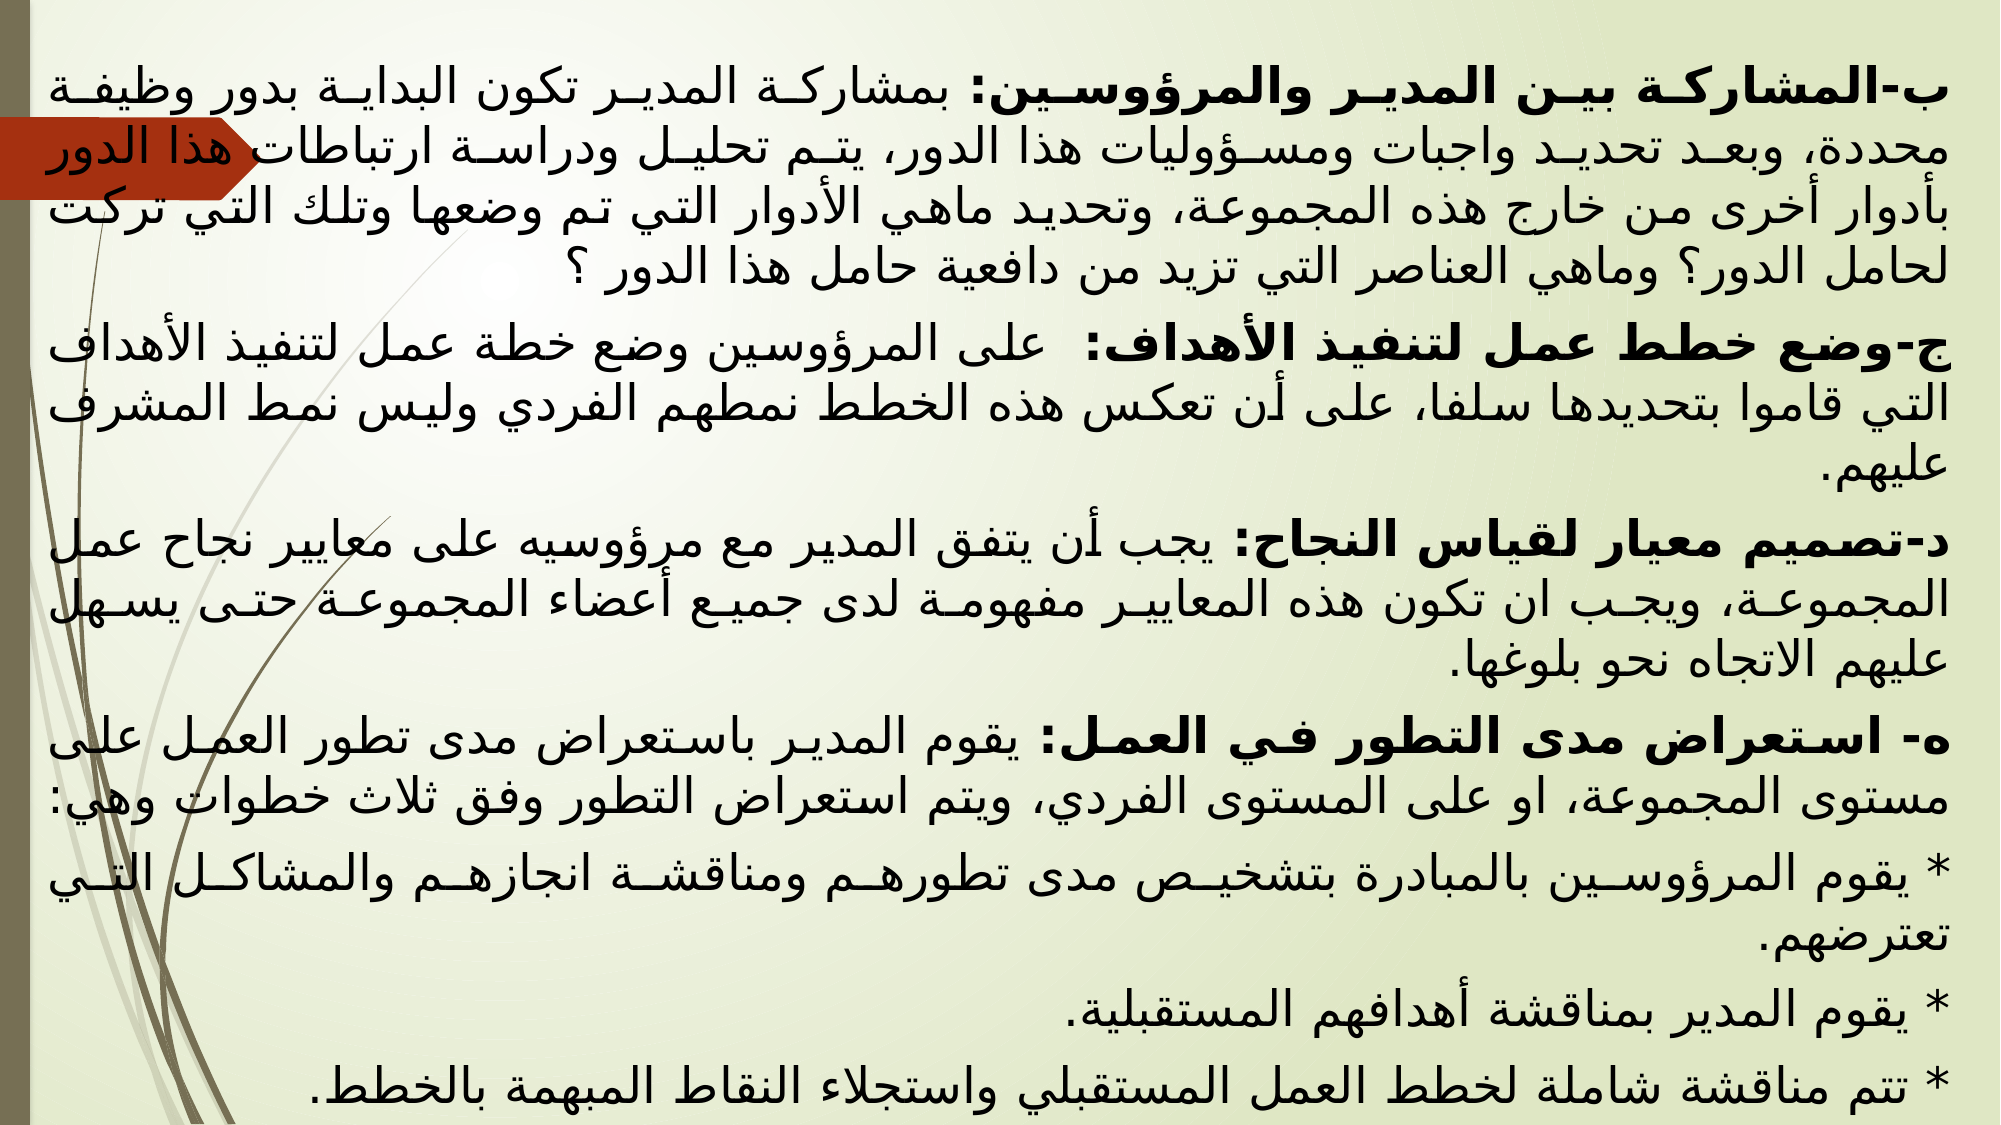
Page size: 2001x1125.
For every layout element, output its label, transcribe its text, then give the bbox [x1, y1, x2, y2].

text_box ب-المشاركة بين المدير والمرؤوسين: بمشاركة المدير تكون البداية بدور وظيفة محددة، وبعد تحديد واجبات ومسؤوليات هذا الدور، يتم تحليل ودراسة ارتباطات هذا الدور بأدوار أخرى من خارج هذه المجموعة، وتحديد ماهي الأدوار التي تم وضعها وتلك التي تركت لحامل الدور؟ وماهي العناصر التي تزيد من دافعية حامل هذا الدور ؟ ج-وضع خطط عمل لتنفيذ الأهداف: على المرؤوسين وضع خطة عمل لتنفيذ الأهداف التي قاموا بتحديدها سلفا، على أن تعكس هذه الخطط نمطهم الفردي وليس نمط المشرف عليهم. د-تصميم معيار لقياس النجاح: يجب أن يتفق المدير مع مرؤوسيه على معايير نجاح عمل المجموعة، ويجب ان تكون هذه المعايير مفهومة لدى جميع أعضاء المجموعة حتى يسهل عليهم الاتجاه نحو بلوغها. ه- استعراض مدى التطور في العمل: يقوم المدير باستعراض مدى تطور العمل على مستوى المجموعة، او على المستوى الفردي، ويتم استعراض التطور وفق ثلاث خطوات وهي: * يقوم المرؤوسين بالمبادرة بتشخيص مدى تطورهم ومناقشة انجازهم والمشاكل التي تعترضهم. * يقوم المدير بمناقشة أهدافهم المستقبلية. * تتم مناقشة شاملة لخطط العمل المستقبلي واستجلاء النقاط المبهمة بالخطط. و- توثيق العمل: يتم تسجيل كافة اهداف المجموعة، المعايير، الاولويات ليتم رفعها لطرف ثالث عادة ما يكون المدير العام او مدير الموارد البشرية، حتى تضمن توافق عمل المجموعة مع قواعد وعمليات المنظمة. [32, 46, 1967, 1125]
